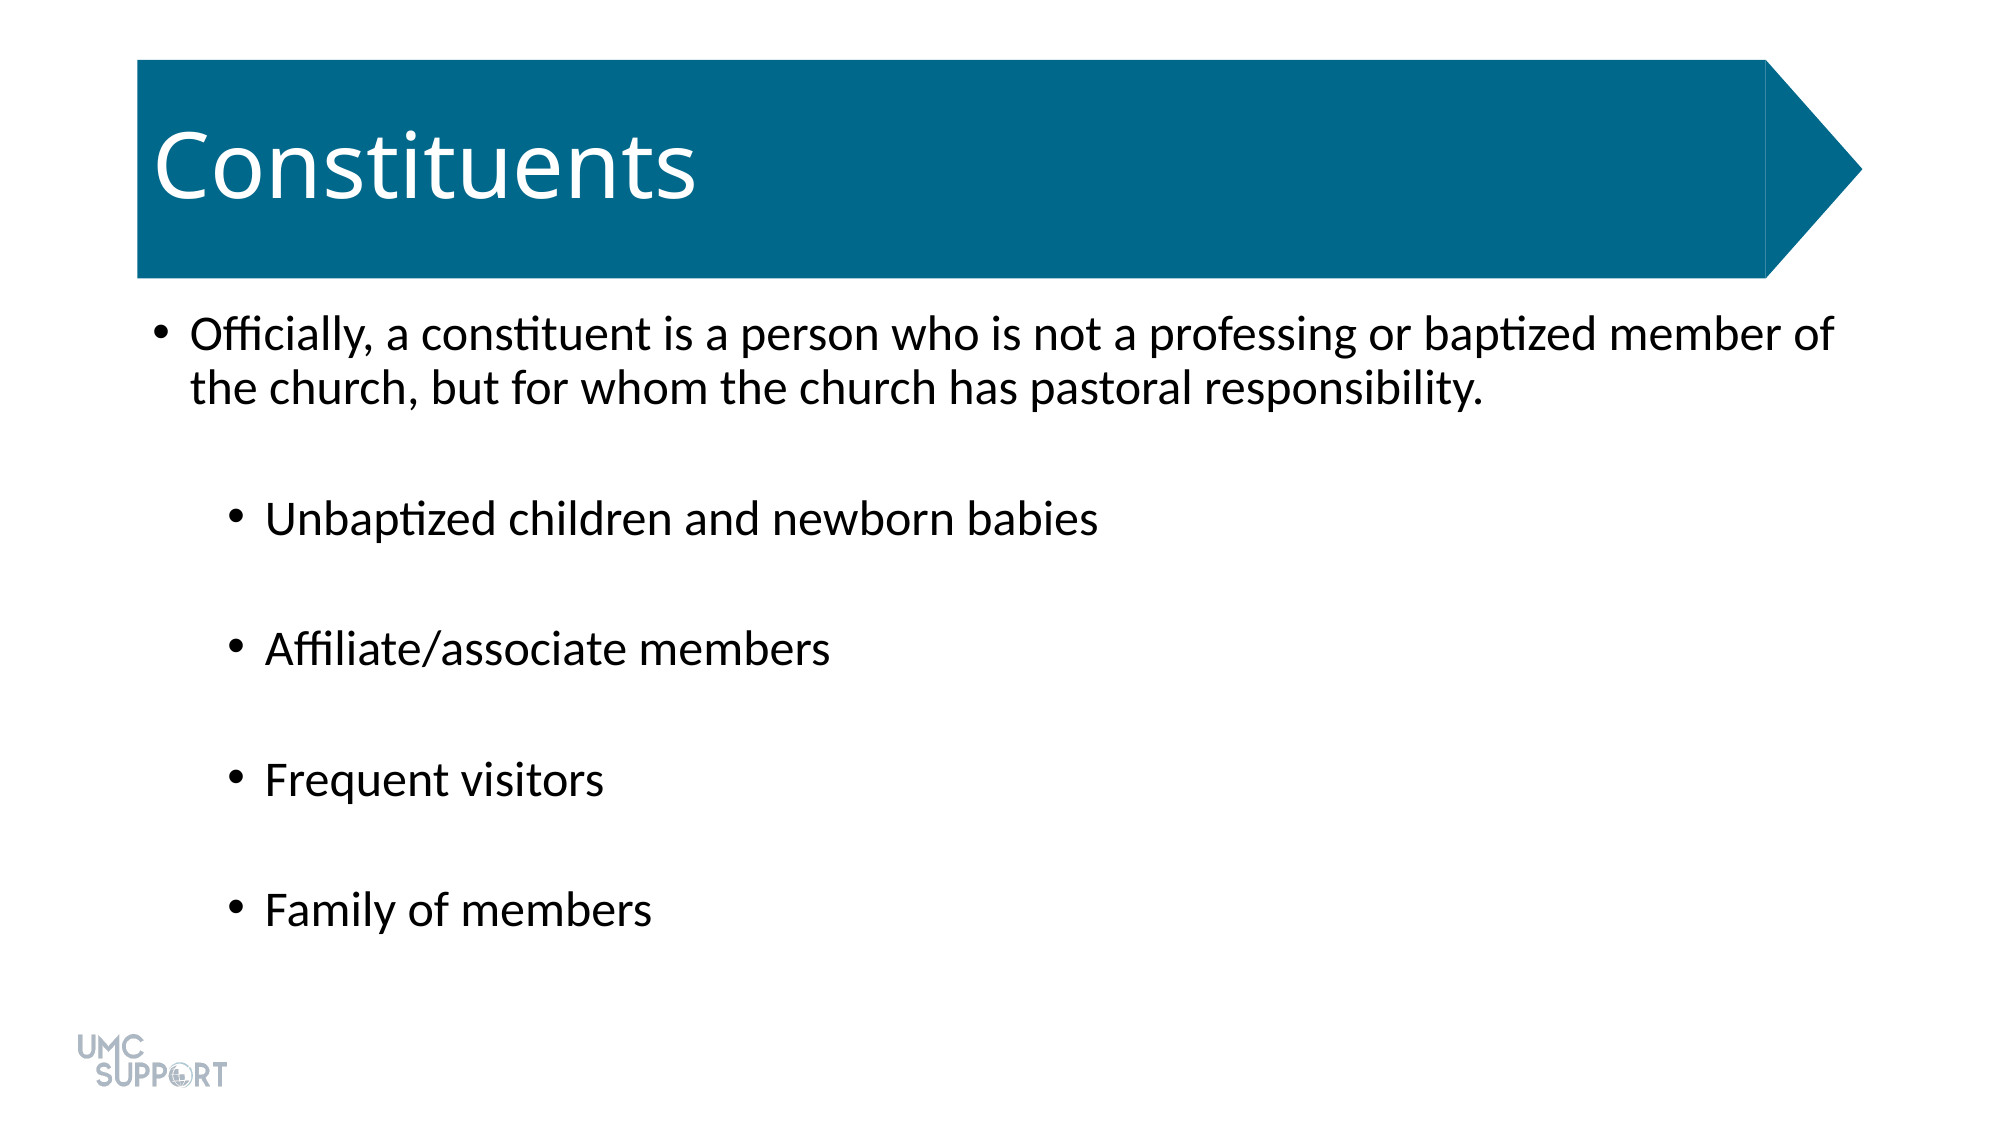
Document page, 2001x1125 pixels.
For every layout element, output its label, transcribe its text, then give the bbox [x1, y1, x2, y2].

list Officially, a constituent is a person who is not a professing or baptized member of the church, but for whom the church has pastoral responsibility. Unbaptized children and newborn babies Affiliate/associate members Frequent visitors Family of members [137, 299, 1863, 1014]
title Constituents [137, 59, 1863, 278]
